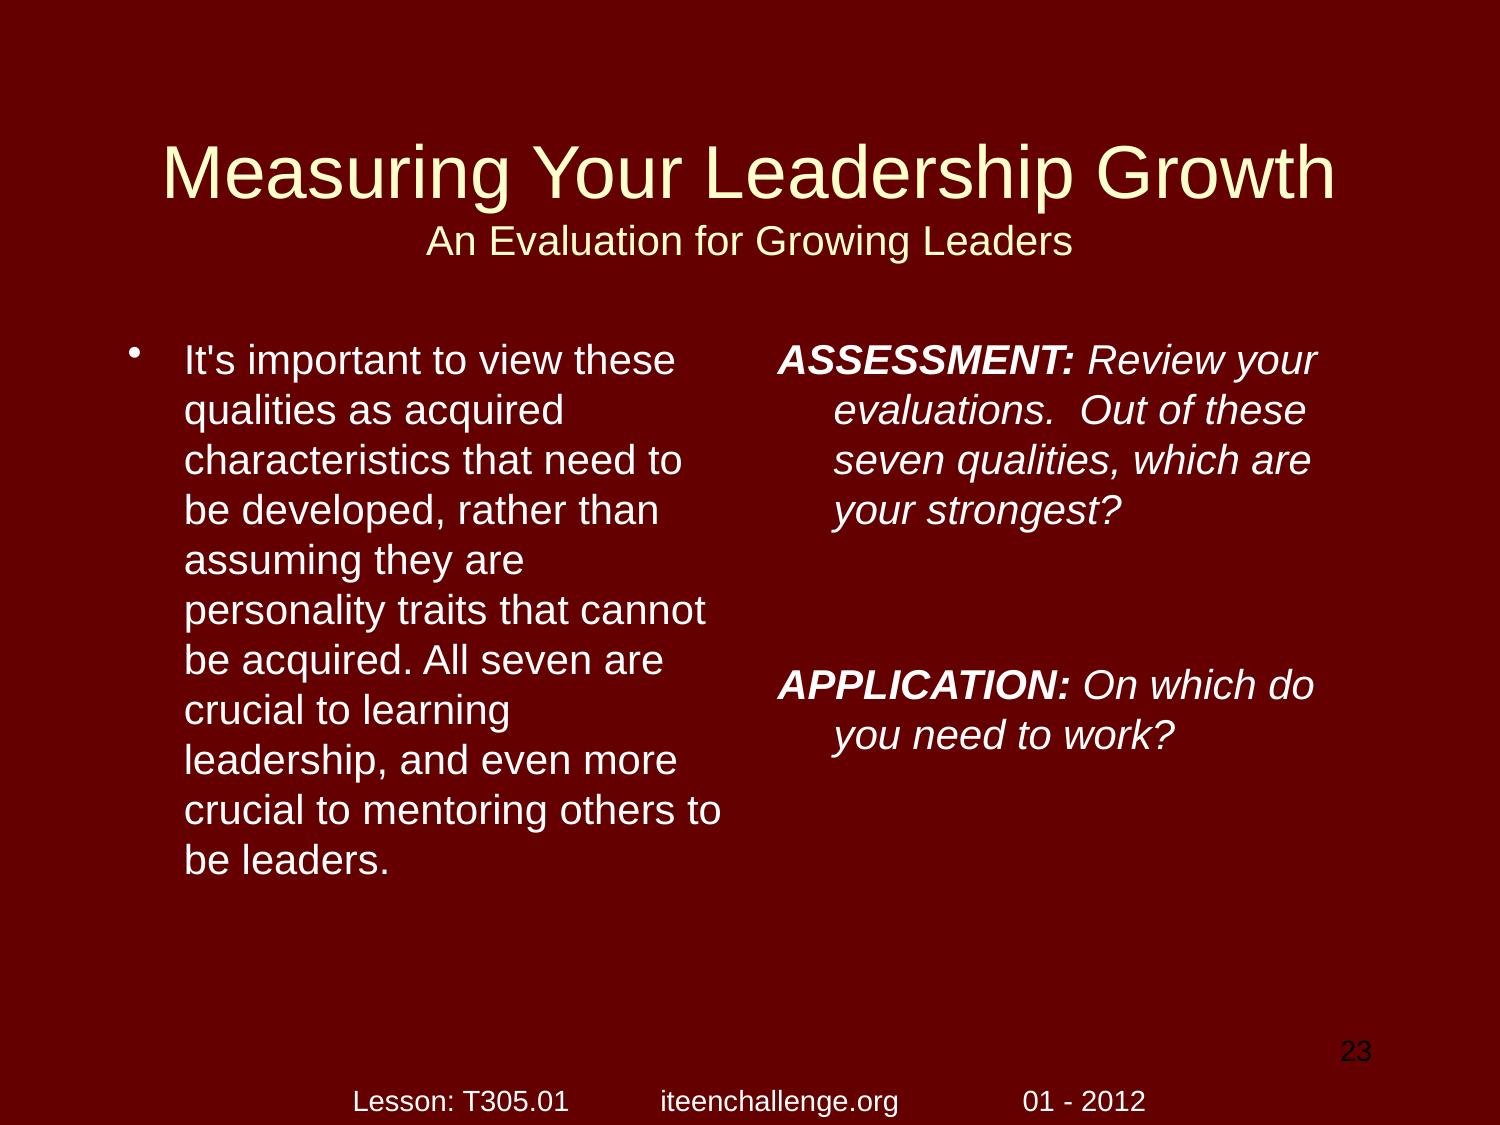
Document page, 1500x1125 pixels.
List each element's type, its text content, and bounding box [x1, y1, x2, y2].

footer Lesson: T305.01 iteenchallenge.org 01 - 2012 [324, 1074, 1176, 1125]
list ASSESSMENT: Review your evaluations. Out of these seven qualities, which are your strongest? APPLICATION: On which do you need to work? [762, 324, 1388, 1000]
title Measuring Your Leadership Growth An Evaluation for Growing Leaders [112, 99, 1388, 288]
list It's important to view these qualities as acquired characteristics that need to be developed, rather than assuming they are personality traits that cannot be acquired. All seven are crucial to learning leadership, and even more crucial to mentoring others to be leaders. [112, 324, 738, 1000]
slide_number 23 [1074, 1024, 1388, 1101]
